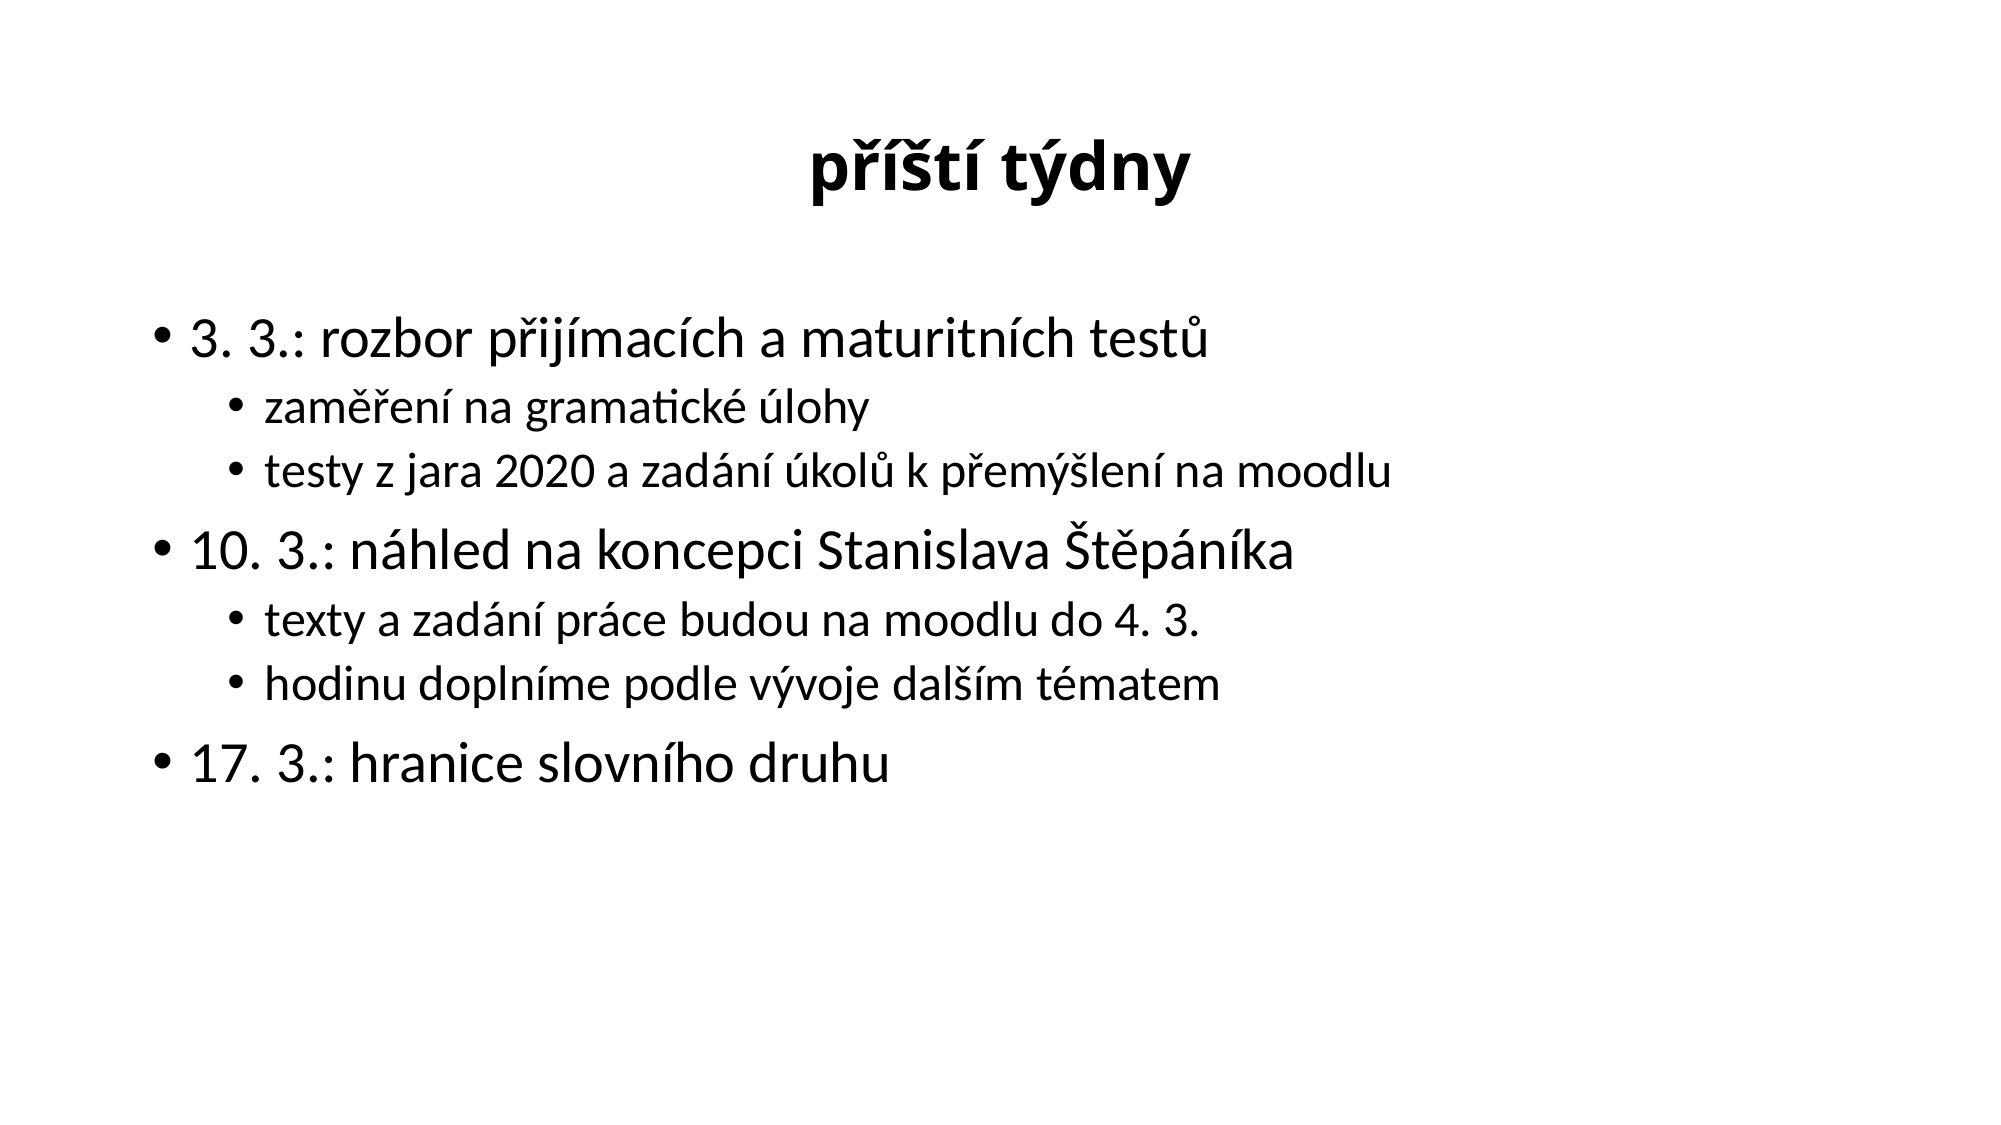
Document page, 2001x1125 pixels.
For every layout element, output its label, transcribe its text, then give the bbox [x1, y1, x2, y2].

title příští týdny [137, 59, 1863, 278]
list 3. 3.: rozbor přijímacích a maturitních testů zaměření na gramatické úlohy testy z jara 2020 a zadání úkolů k přemýšlení na moodlu 10. 3.: náhled na koncepci Stanislava Štěpáníka texty a zadání práce budou na moodlu do 4. 3. hodinu doplníme podle vývoje dalším tématem 17. 3.: hranice slovního druhu [137, 299, 1974, 1014]
